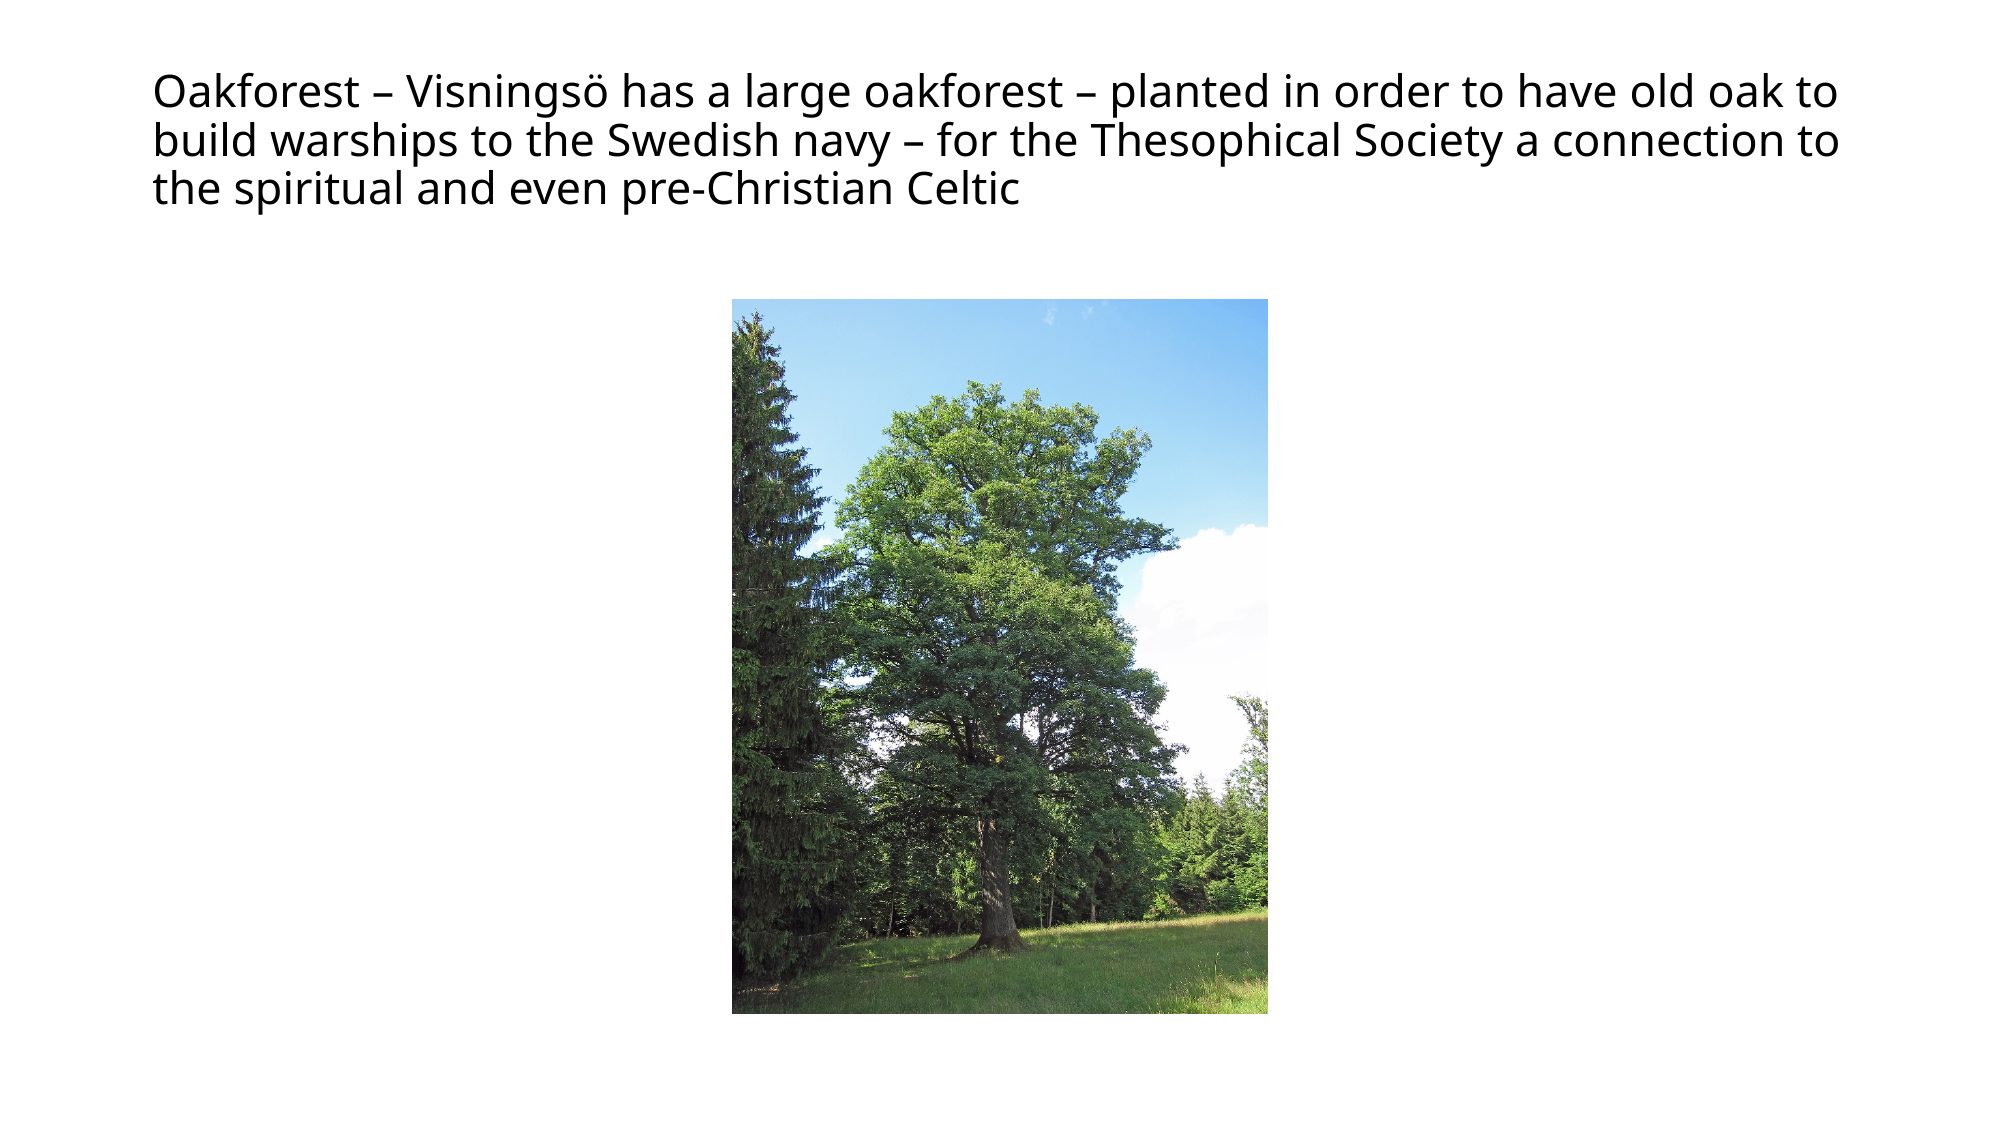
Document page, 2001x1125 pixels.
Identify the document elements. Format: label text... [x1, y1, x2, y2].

title Oakforest – Visningsö has a large oakforest – planted in order to have old oak to build warships to the Swedish navy – for the Thesophical Society a connection to the spiritual and even pre-Christian Celtic [137, 59, 1863, 278]
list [732, 299, 1268, 1014]
